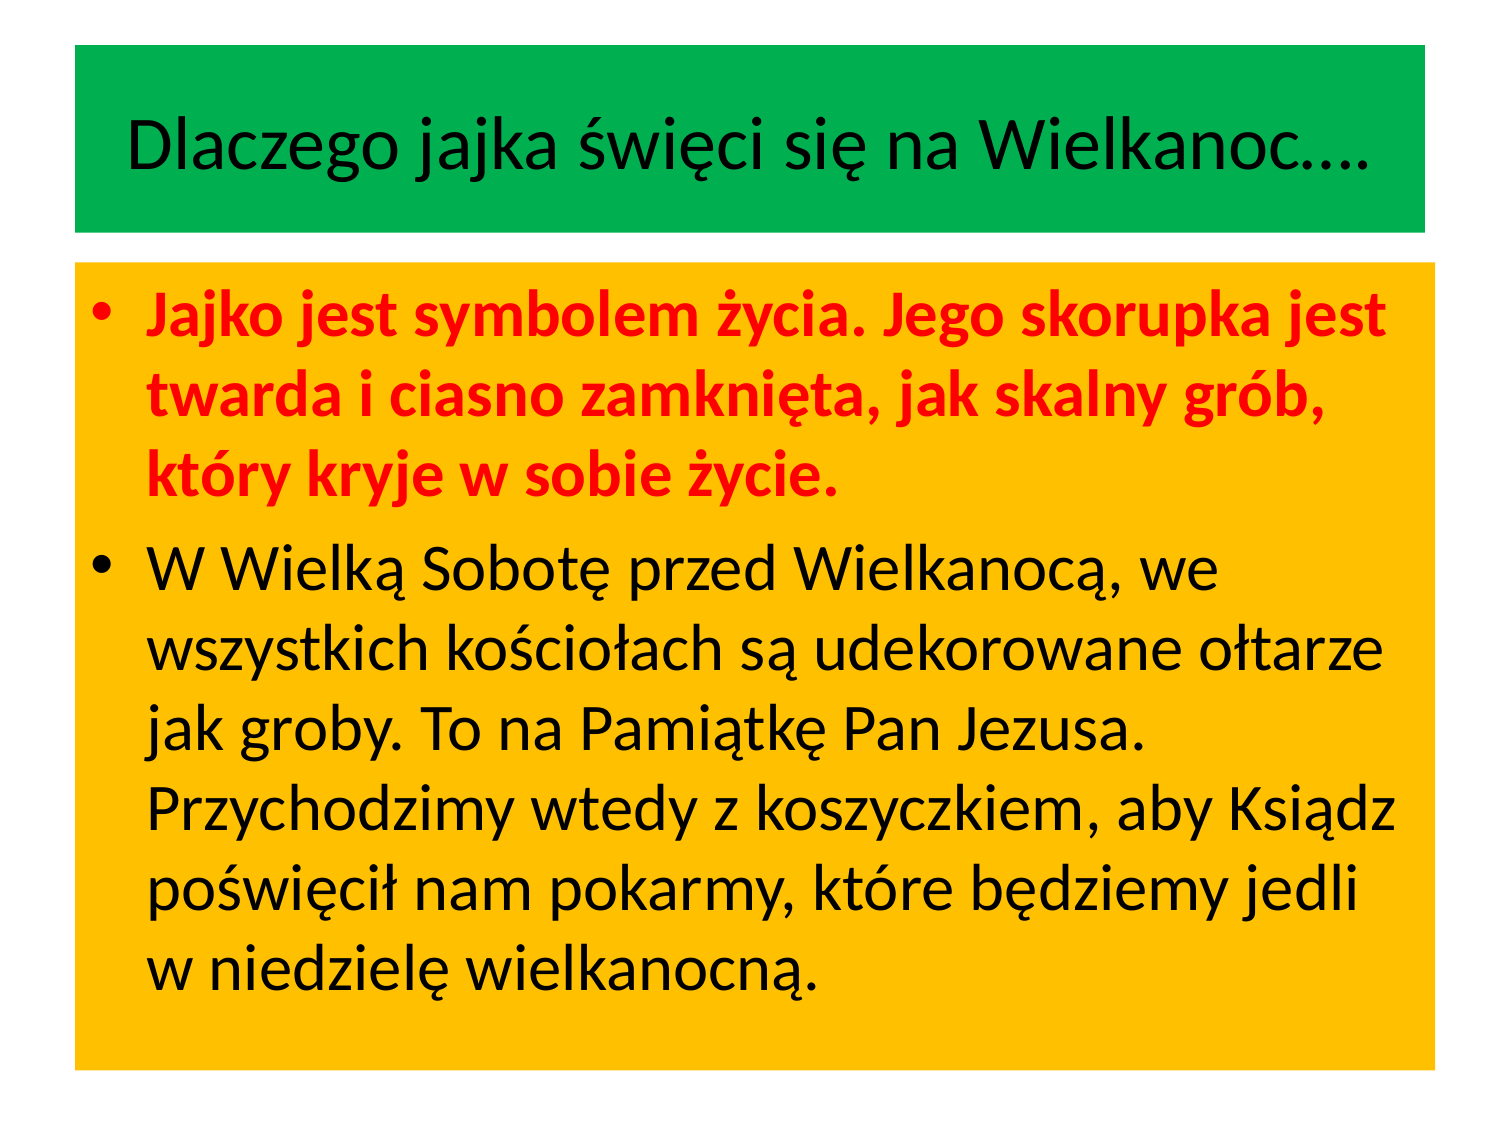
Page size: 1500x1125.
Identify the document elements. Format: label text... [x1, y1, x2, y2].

title Dlaczego jajka święci się na Wielkanoc…. [75, 45, 1425, 233]
list Jajko jest symbolem życia. Jego skorupka jest twarda i ciasno zamknięta, jak skalny grób, który kryje w sobie życie. W Wielką Sobotę przed Wielkanocą, we wszystkich kościołach są udekorowane ołtarze jak groby. To na Pamiątkę Pan Jezusa. Przychodzimy wtedy z koszyczkiem, aby Ksiądz poświęcił nam pokarmy, które będziemy jedli w niedzielę wielkanocną. [75, 262, 1436, 1071]
